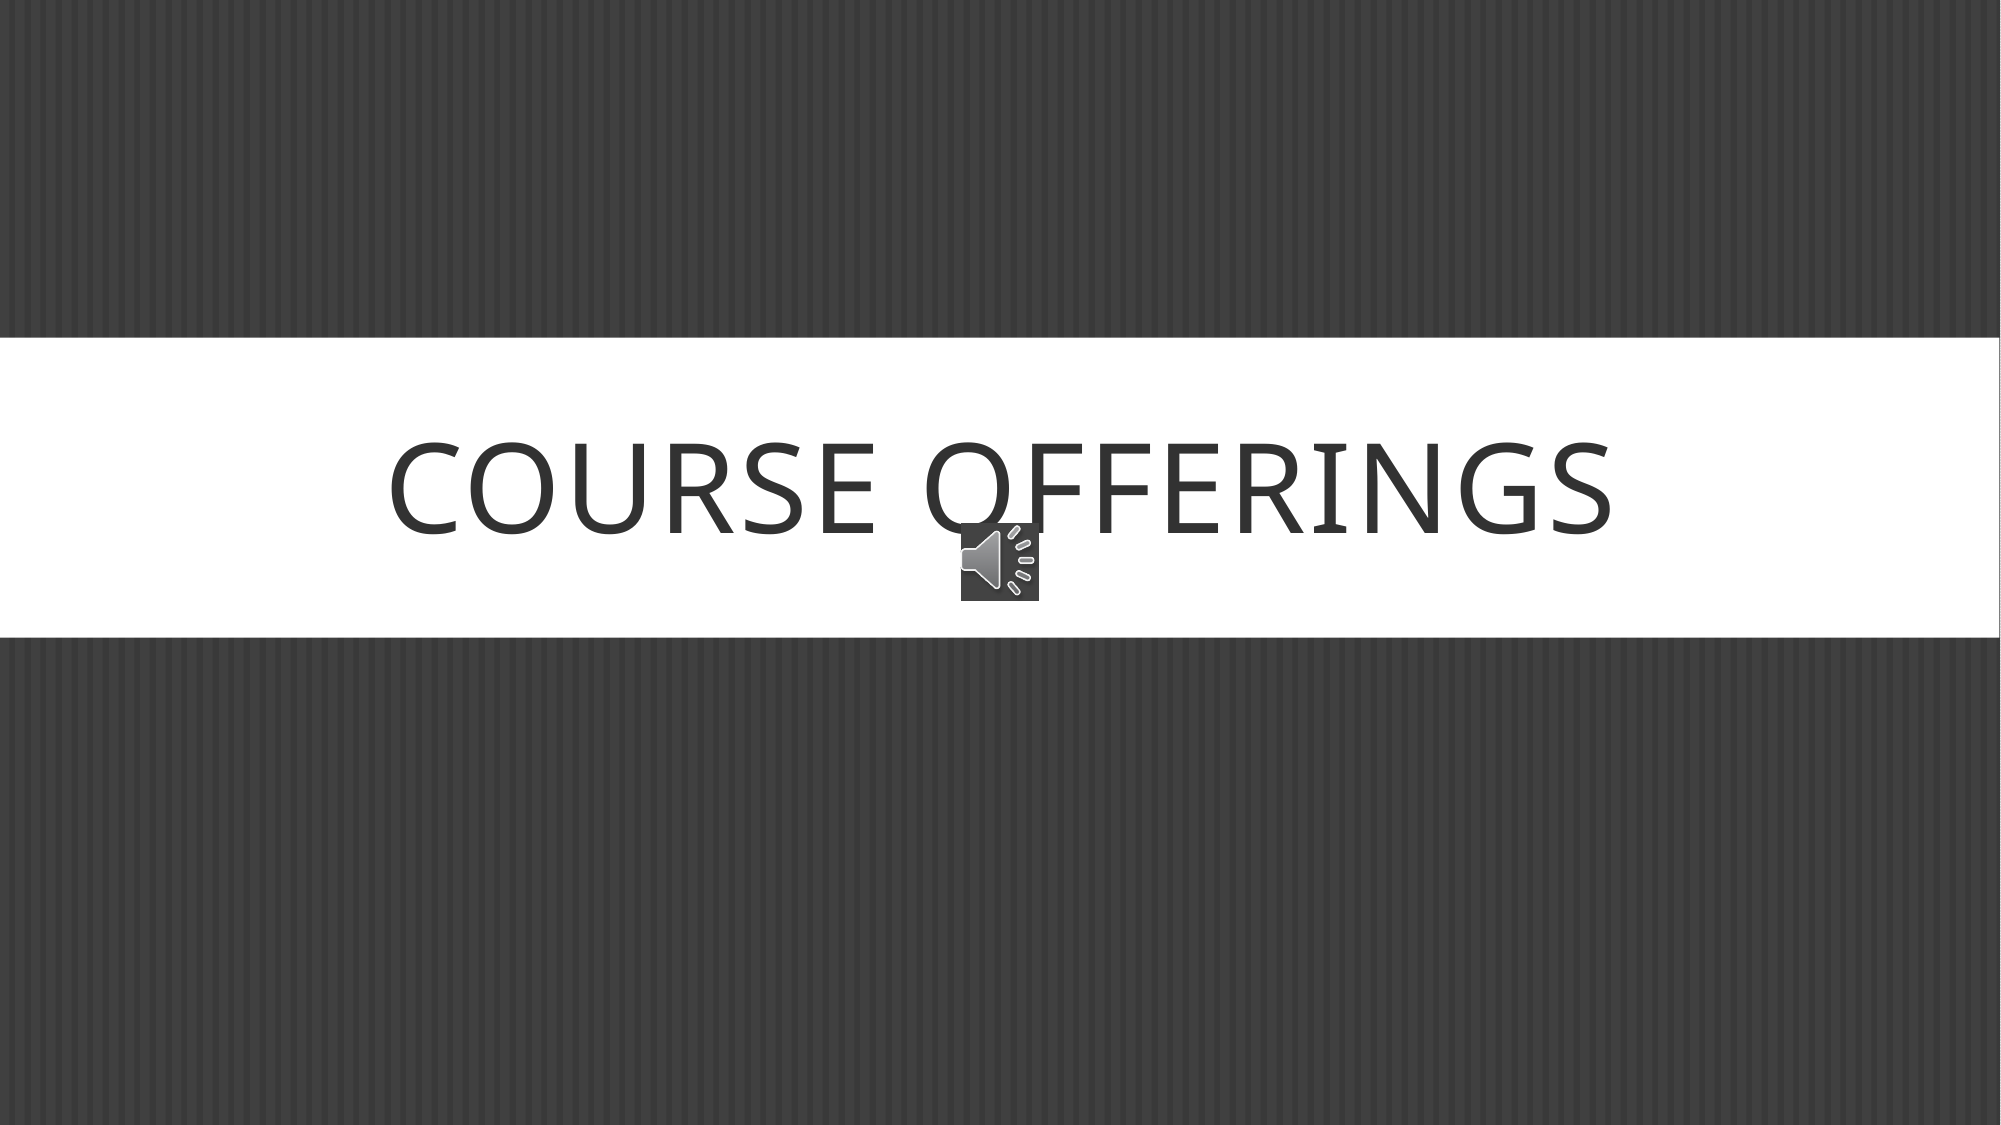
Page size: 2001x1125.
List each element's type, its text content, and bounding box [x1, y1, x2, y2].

title Course offerings [60, 355, 1942, 641]
picture [959, 522, 1040, 603]
